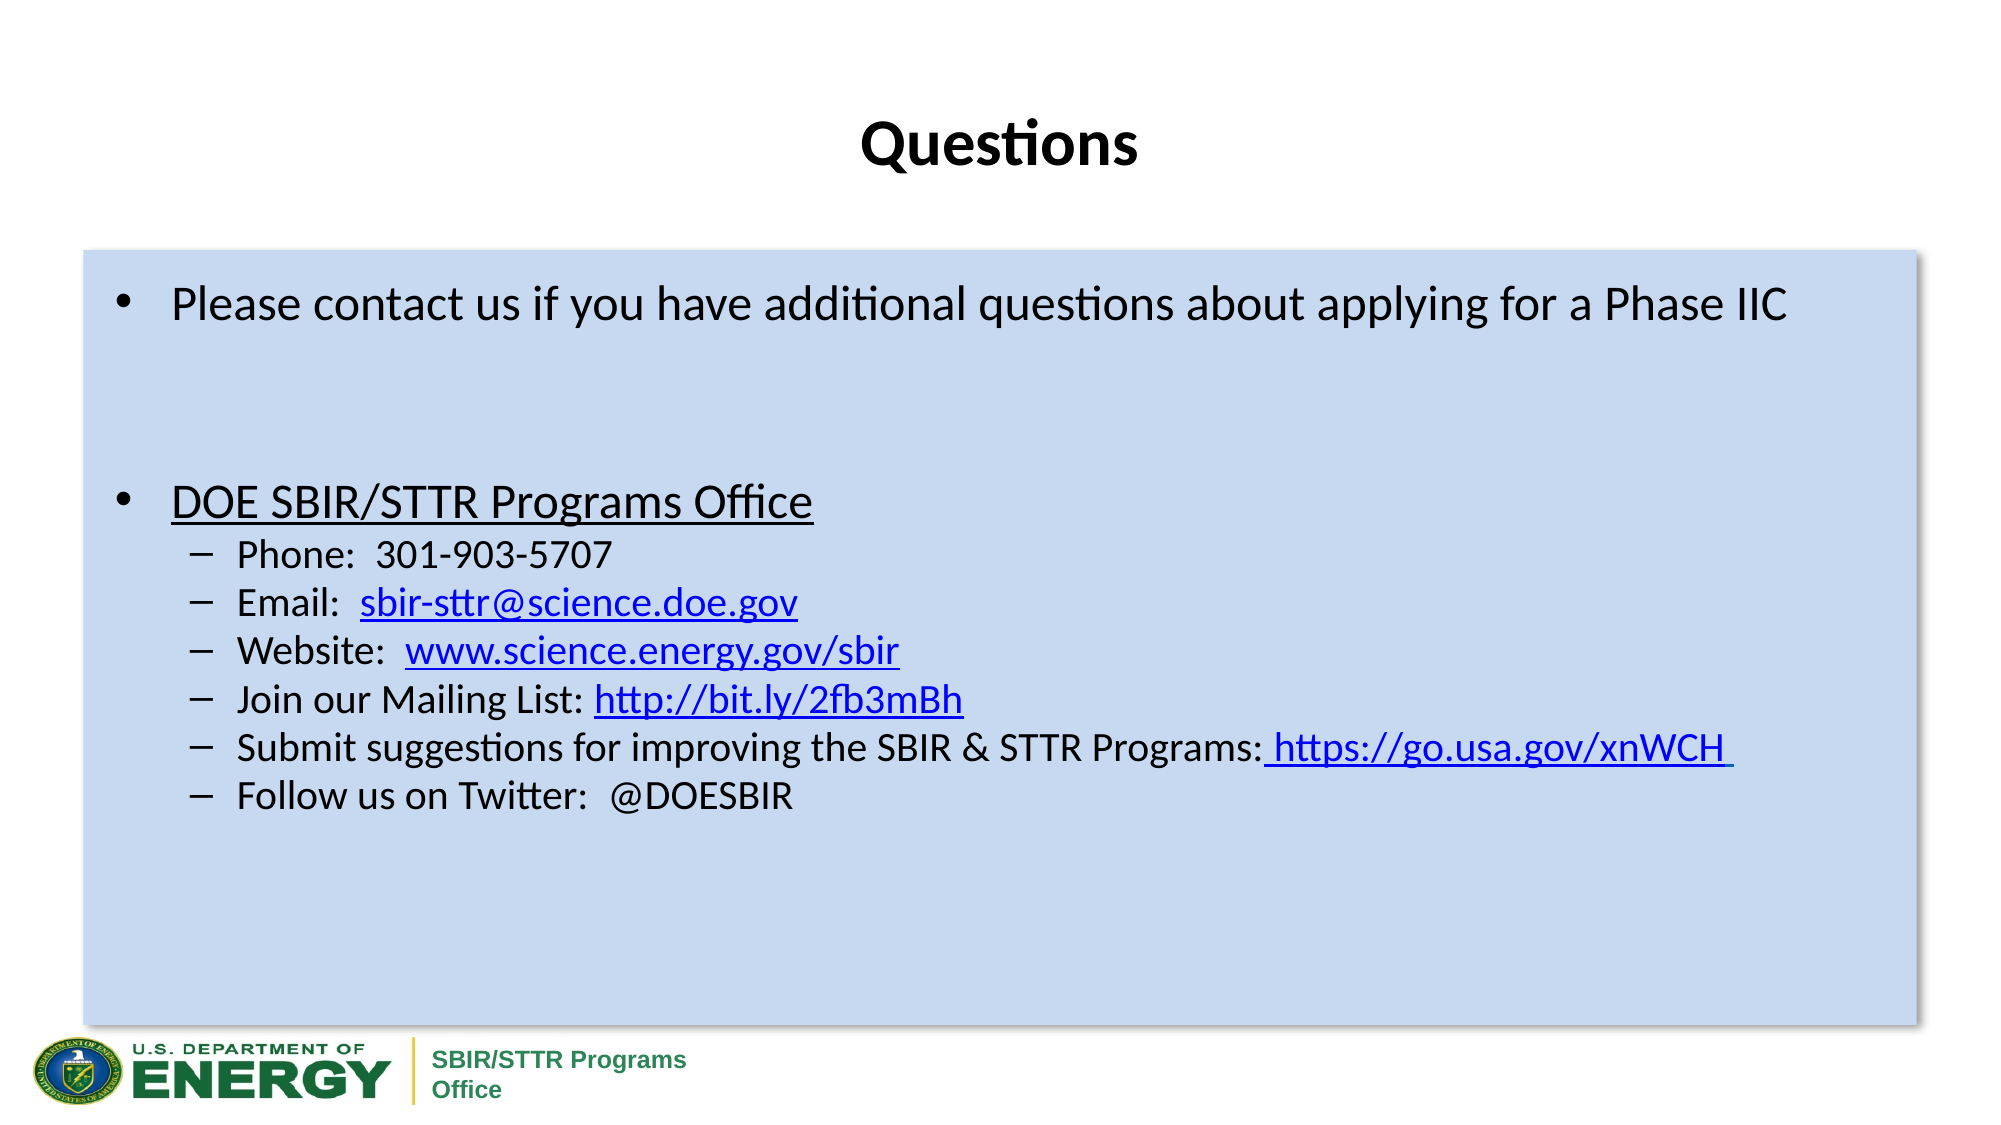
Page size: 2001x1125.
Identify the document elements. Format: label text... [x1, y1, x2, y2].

text_box [640, 274, 1360, 340]
list Please contact us if you have additional questions about applying for a Phase IIC DOE SBIR/STTR Programs Office Phone: 301-903-5707 Email: sbir-sttr@science.doe.gov Website: www.science.energy.gov/sbir Join our Mailing List: http://bit.ly/2fb3mBh Submit suggestions for improving the SBIR & STTR Programs: https://go.usa.gov/xnWCH Follow us on Twitter: @DOESBIR [99, 262, 1900, 1005]
text_box [328, 563, 1678, 621]
picture [33, 1037, 416, 1105]
title Questions [99, 45, 1900, 233]
